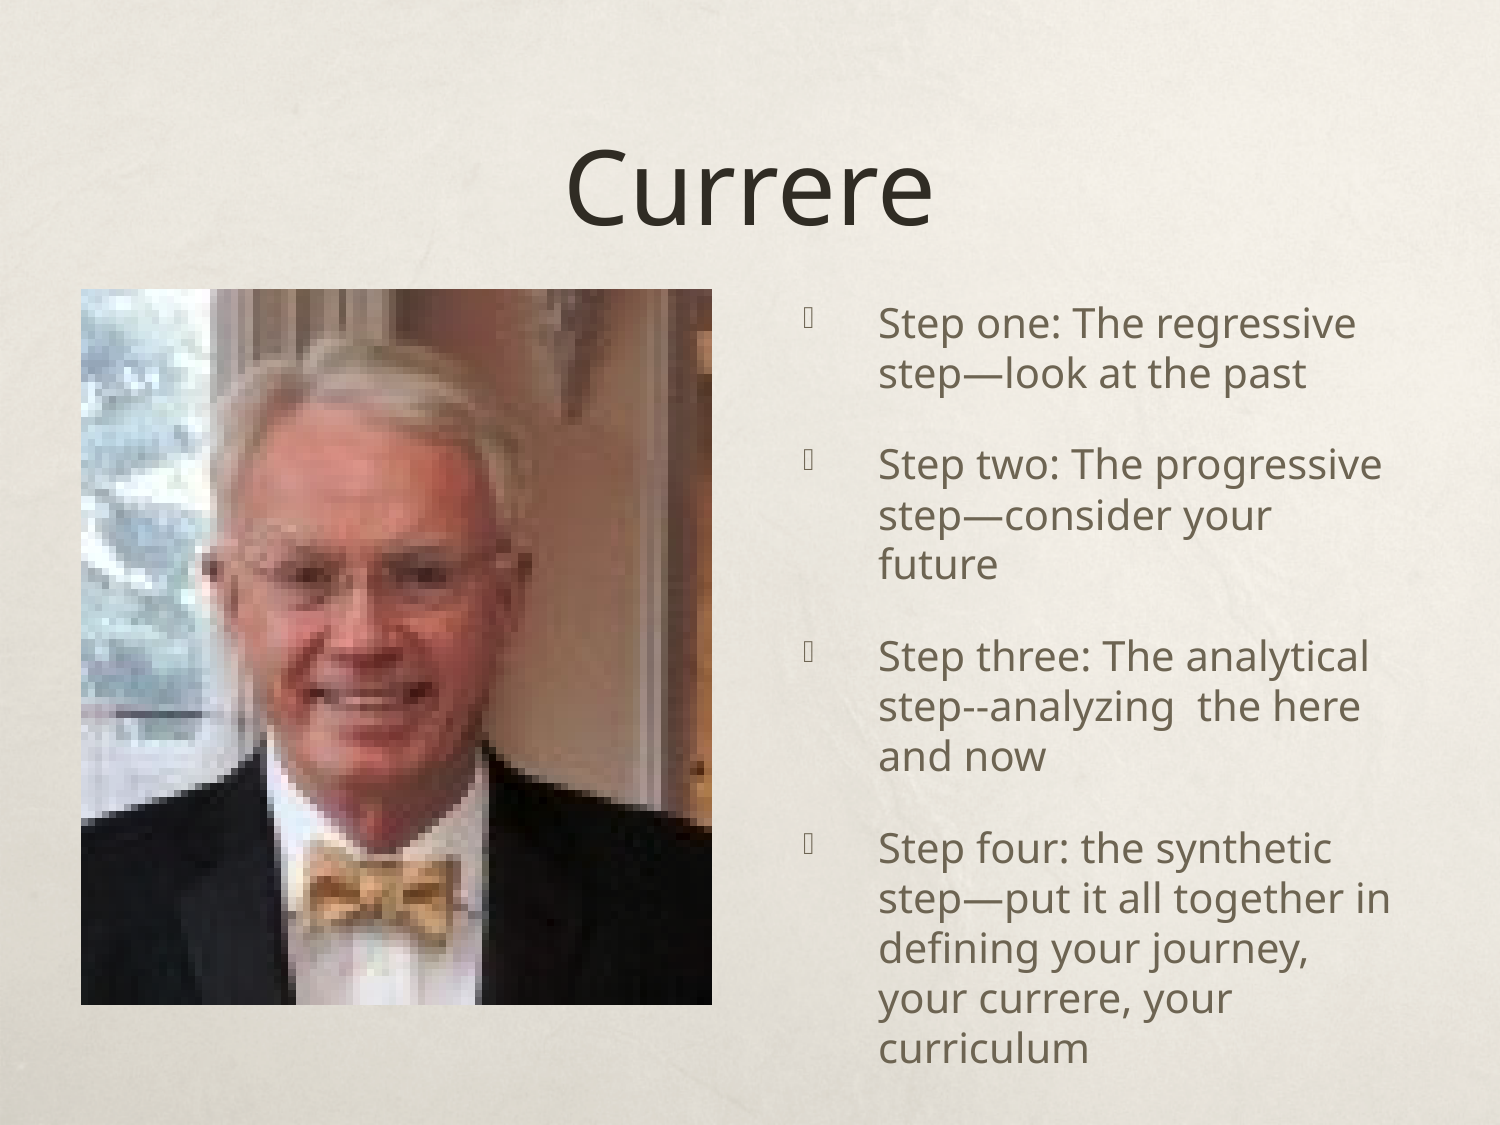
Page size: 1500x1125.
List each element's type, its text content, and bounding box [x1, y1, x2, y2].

title Currere [81, 15, 1419, 254]
list Step one: The regressive step—look at the past Step two: The progressive step—consider your future Step three: The analytical step--analyzing the here and now Step four: the synthetic step—put it all together in defining your journey, your currere, your curriculum [788, 289, 1419, 1005]
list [80, 287, 714, 1007]
